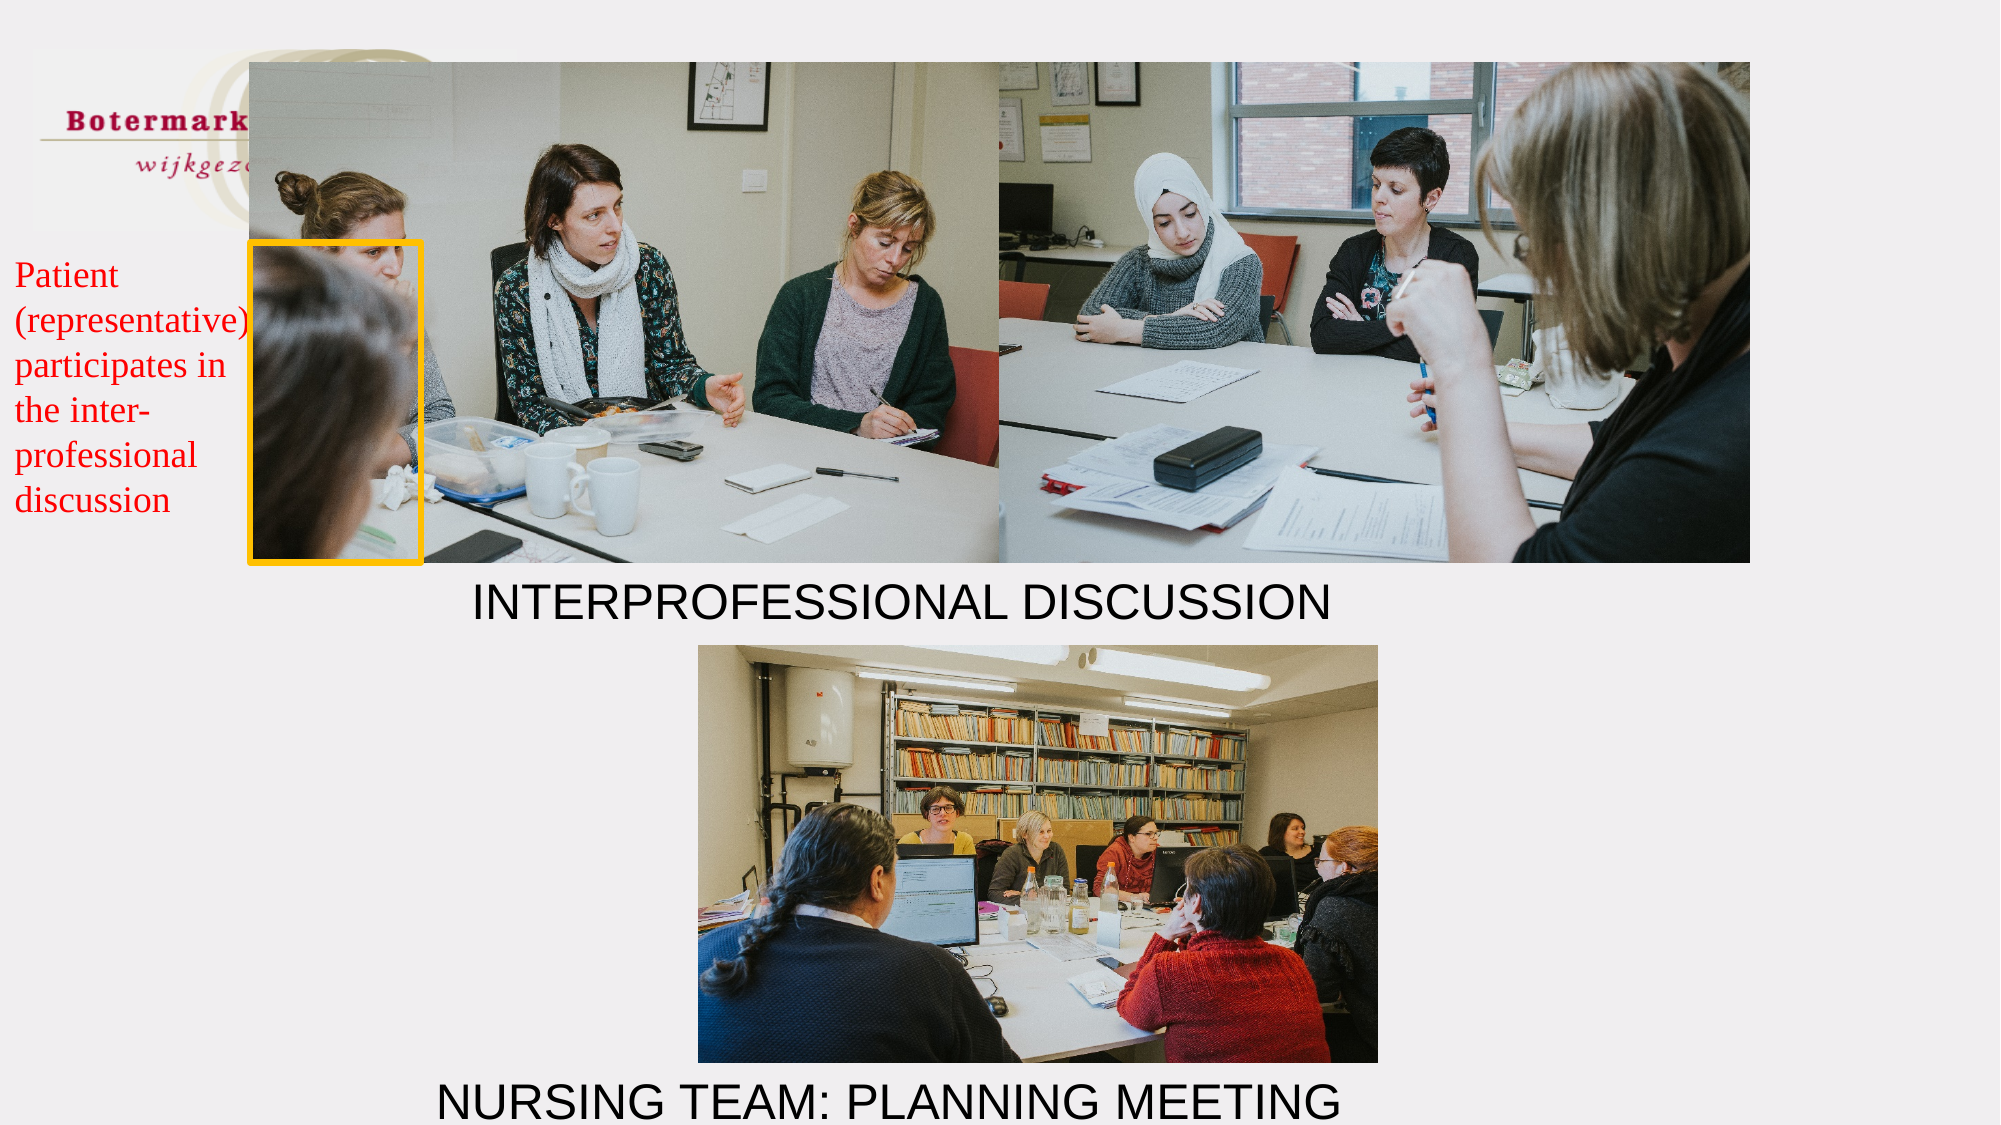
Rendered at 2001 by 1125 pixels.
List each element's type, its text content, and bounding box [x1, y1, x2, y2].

picture [33, 49, 1751, 563]
text_box Patient (representative) participates in the inter-professional discussion [0, 242, 244, 528]
text_box NURSING TEAM: PLANNING MEETING [421, 1062, 1426, 1125]
picture [698, 644, 1379, 1063]
text_box INTERPROFESSIONAL DISCUSSION [456, 571, 1426, 638]
